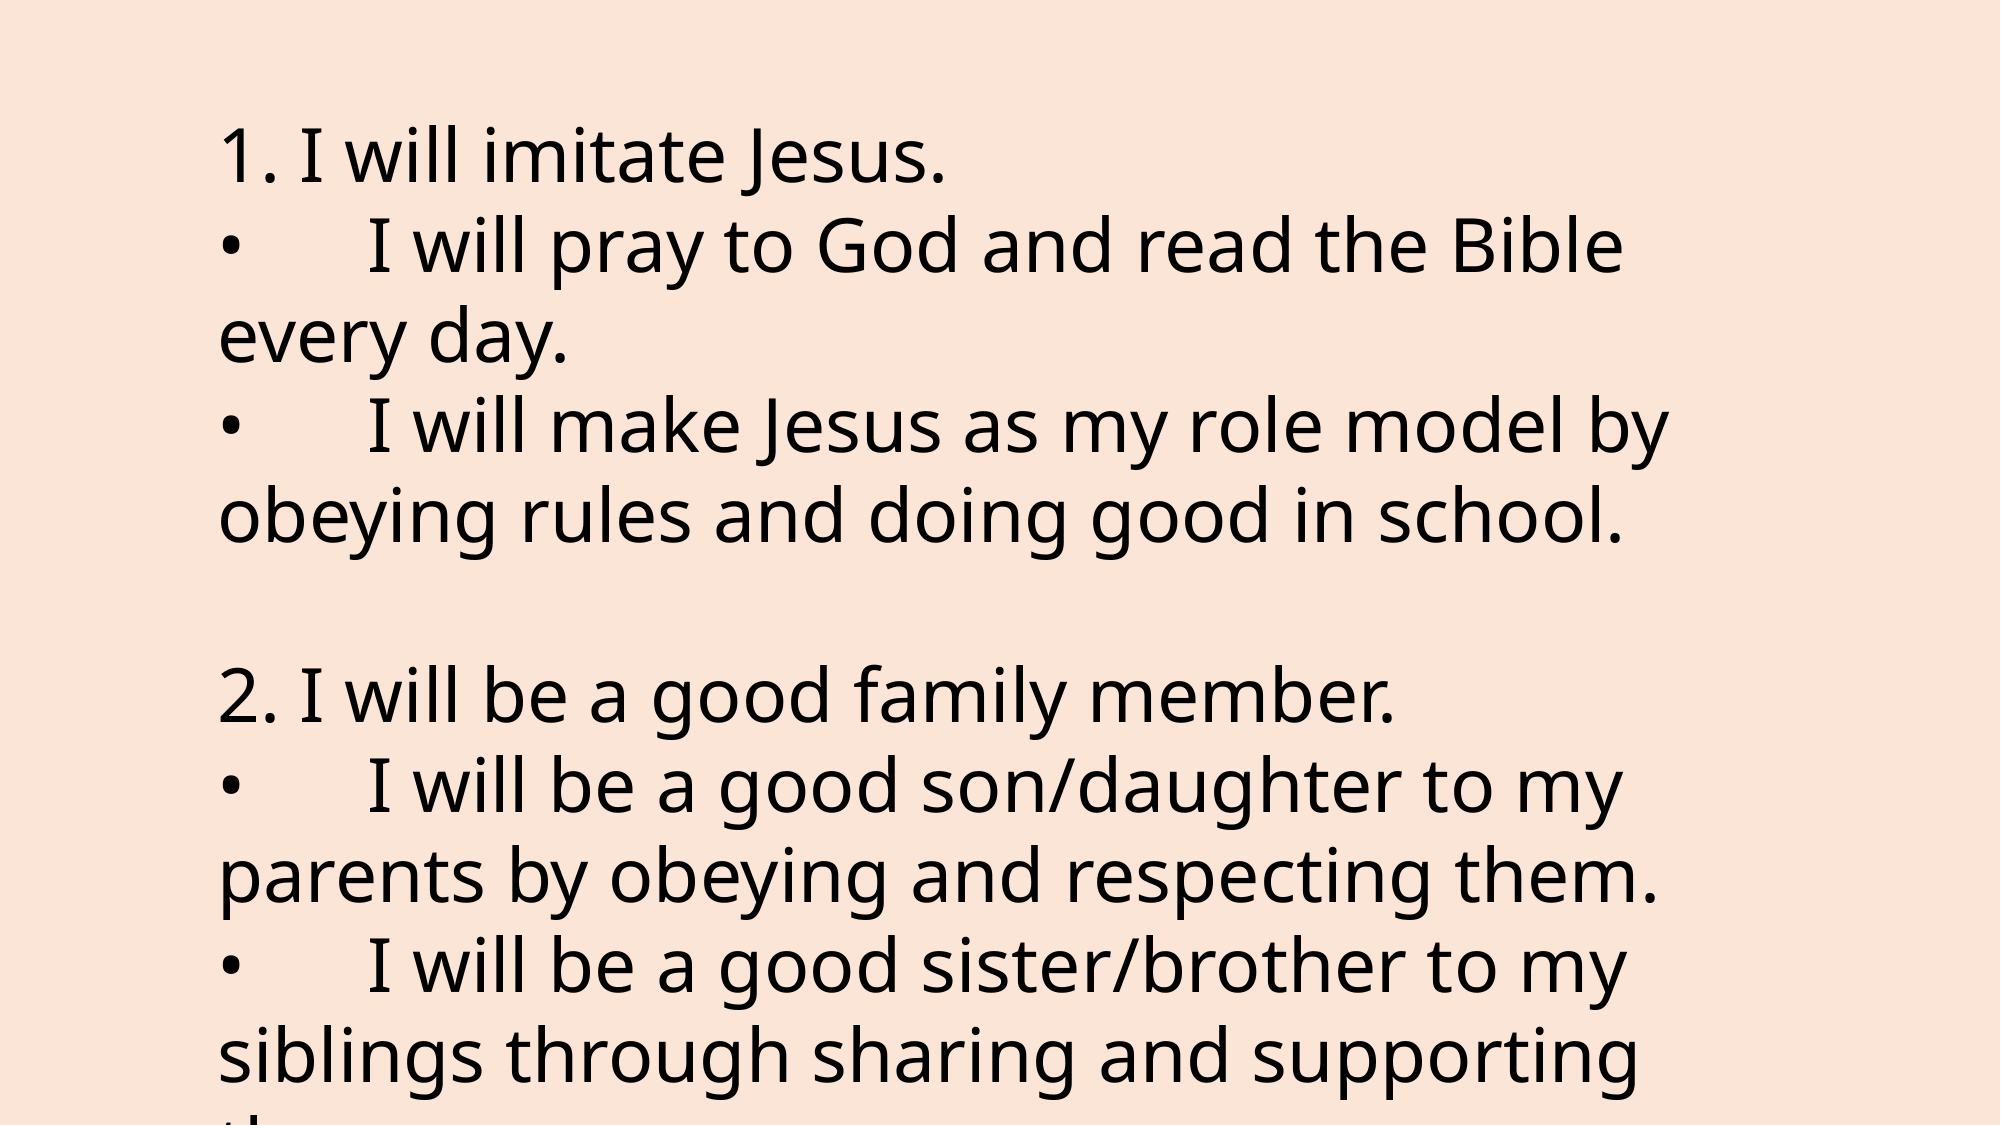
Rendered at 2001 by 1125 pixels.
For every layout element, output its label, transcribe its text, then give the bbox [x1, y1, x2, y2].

text_box 1. I will imitate Jesus. • I will pray to God and read the Bible every day. • I will make Jesus as my role model by obeying rules and doing good in school. 2. I will be a good family member. • I will be a good son/daughter to my parents by obeying and respecting them. • I will be a good sister/brother to my siblings through sharing and supporting them. [202, 100, 1798, 1125]
